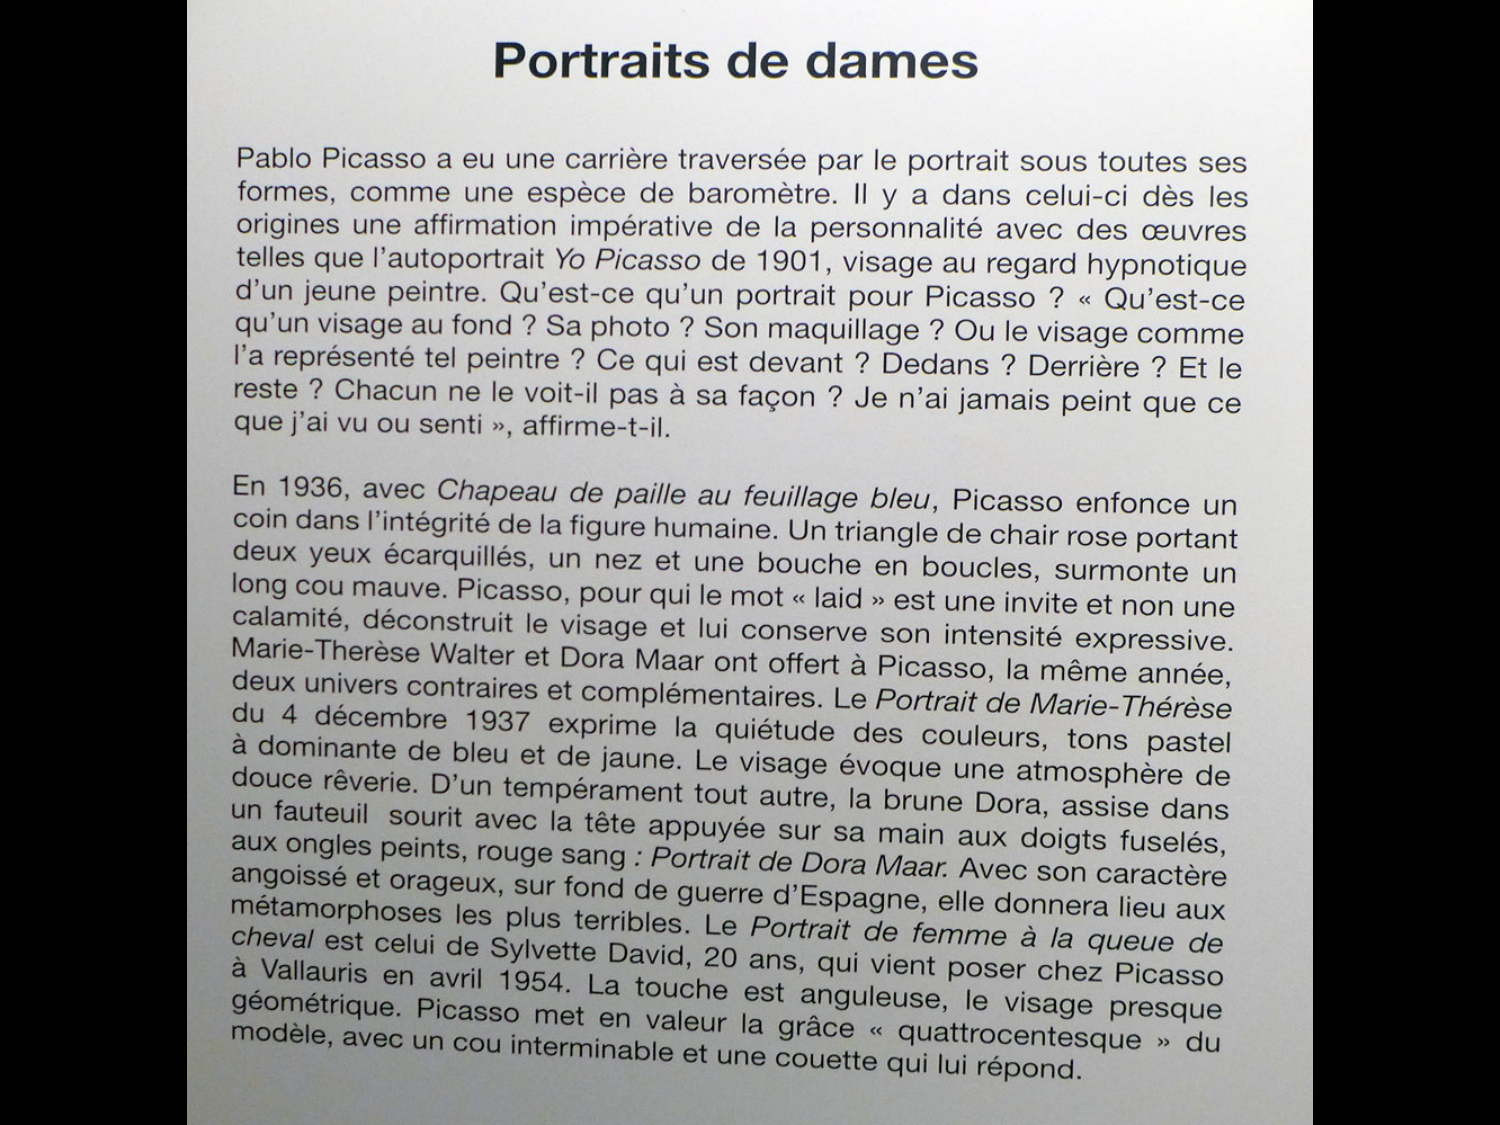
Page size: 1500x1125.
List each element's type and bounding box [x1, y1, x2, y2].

picture [187, 0, 1313, 1125]
